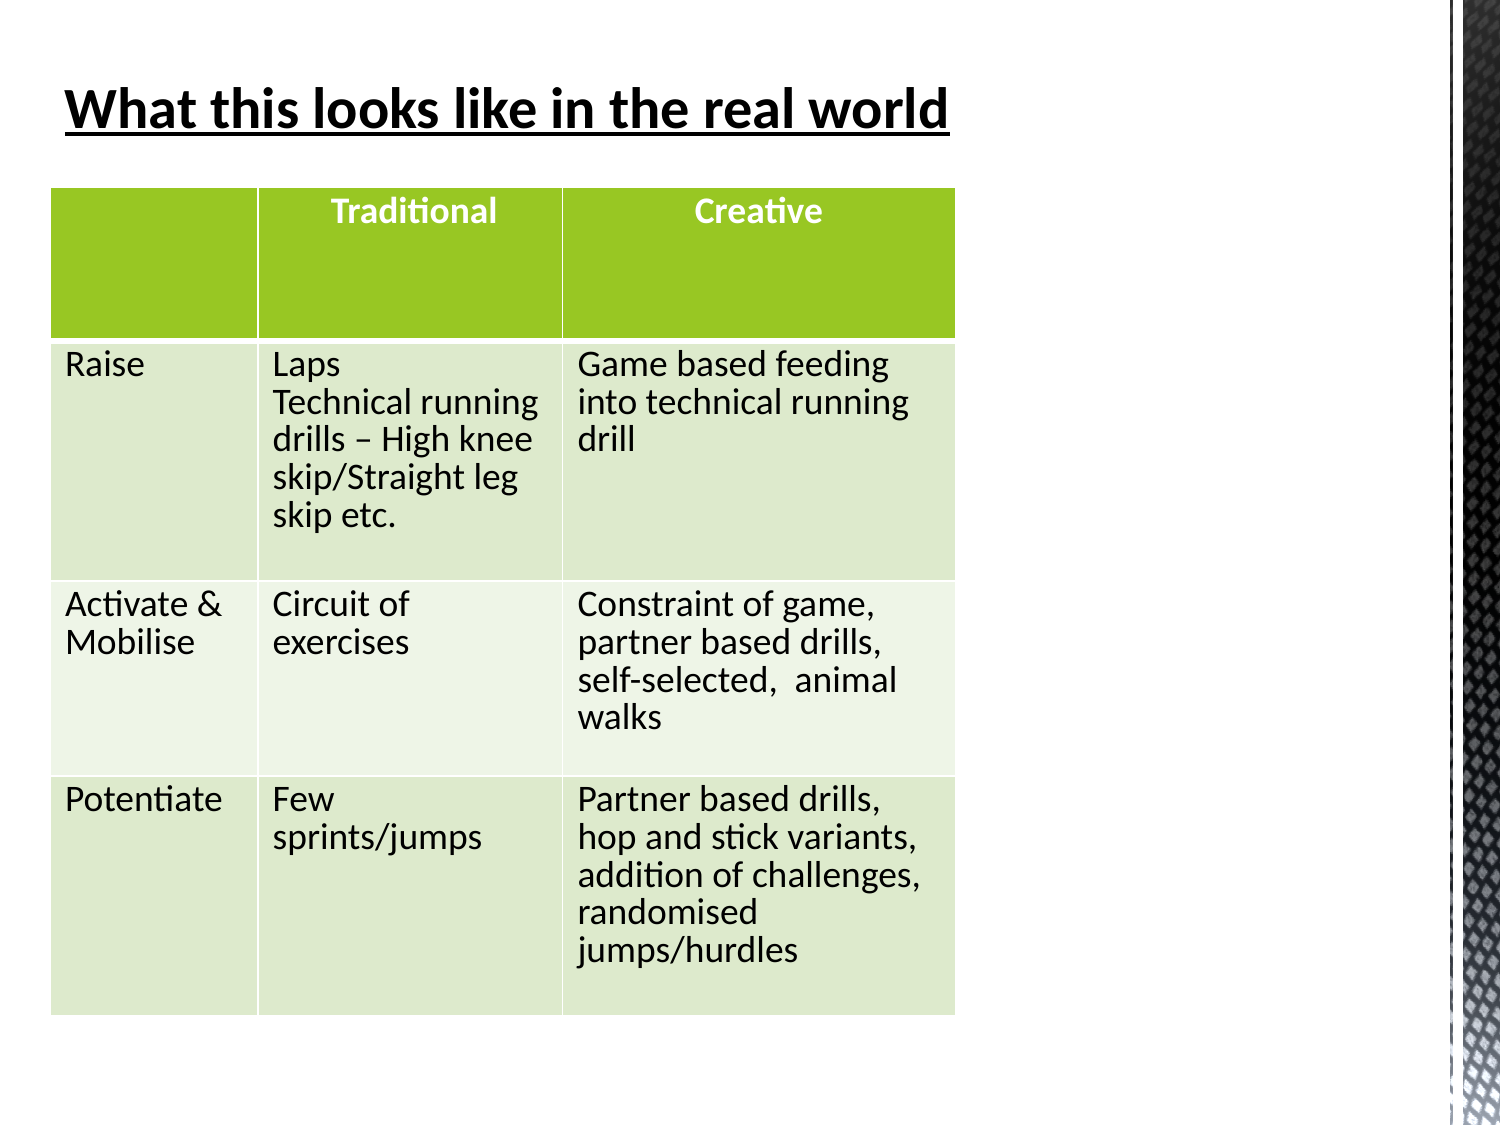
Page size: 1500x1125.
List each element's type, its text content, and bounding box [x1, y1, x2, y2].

table_header [51, 188, 257, 338]
picture [1447, 0, 1500, 1125]
table_header Creative [563, 188, 955, 338]
table_cell Activate & Mobilise [51, 582, 257, 775]
table_cell Few sprints/jumps [259, 777, 562, 1015]
table_header Traditional [259, 188, 562, 338]
text_box What this looks like in the real world [50, 62, 1438, 263]
table_cell Partner based drills, hop and stick variants, addition of challenges, randomised jumps/hurdles [563, 777, 955, 1015]
table_cell Circuit of exercises [259, 582, 562, 775]
table_cell Game based feeding into technical running drill [563, 344, 955, 580]
table_cell Potentiate [51, 777, 257, 1015]
table_cell Constraint of game, partner based drills, self-selected, animal walks [563, 582, 955, 775]
table_cell Raise [51, 344, 257, 580]
table_cell Laps Technical running drills – High knee skip/Straight leg skip etc. [259, 344, 562, 580]
